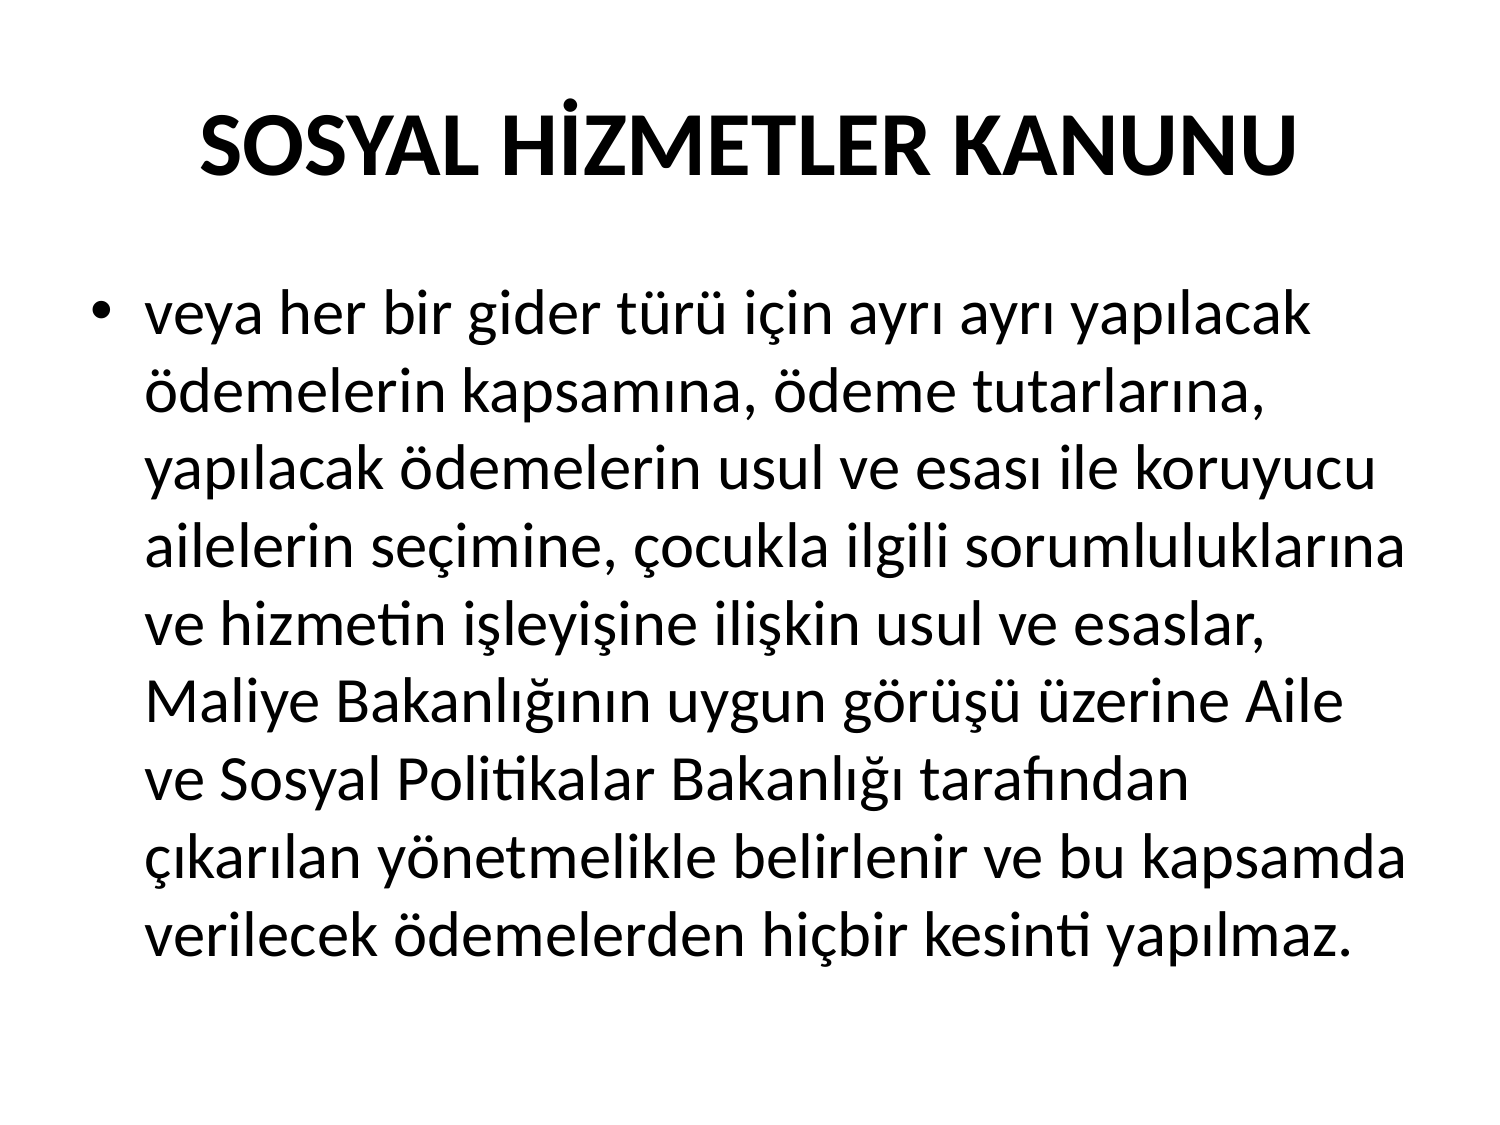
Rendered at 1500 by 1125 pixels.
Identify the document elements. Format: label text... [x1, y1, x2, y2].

list veya her bir gider türü için ayrı ayrı yapılacak ödemelerin kapsamına, ödeme tutarlarına, yapılacak ödemelerin usul ve esası ile koruyucu ailelerin seçimine, çocukla ilgili sorumluluklarına ve hizmetin işleyişine ilişkin usul ve esaslar, Maliye Bakanlığının uygun görüşü üzerine Aile ve Sosyal Politikalar Bakanlığı tarafından çıkarılan yönetmelikle belirlenir ve bu kapsamda verilecek ödemelerden hiçbir kesinti yapılmaz. [75, 262, 1425, 1005]
title SOSYAL HİZMETLER KANUNU [75, 45, 1425, 233]
